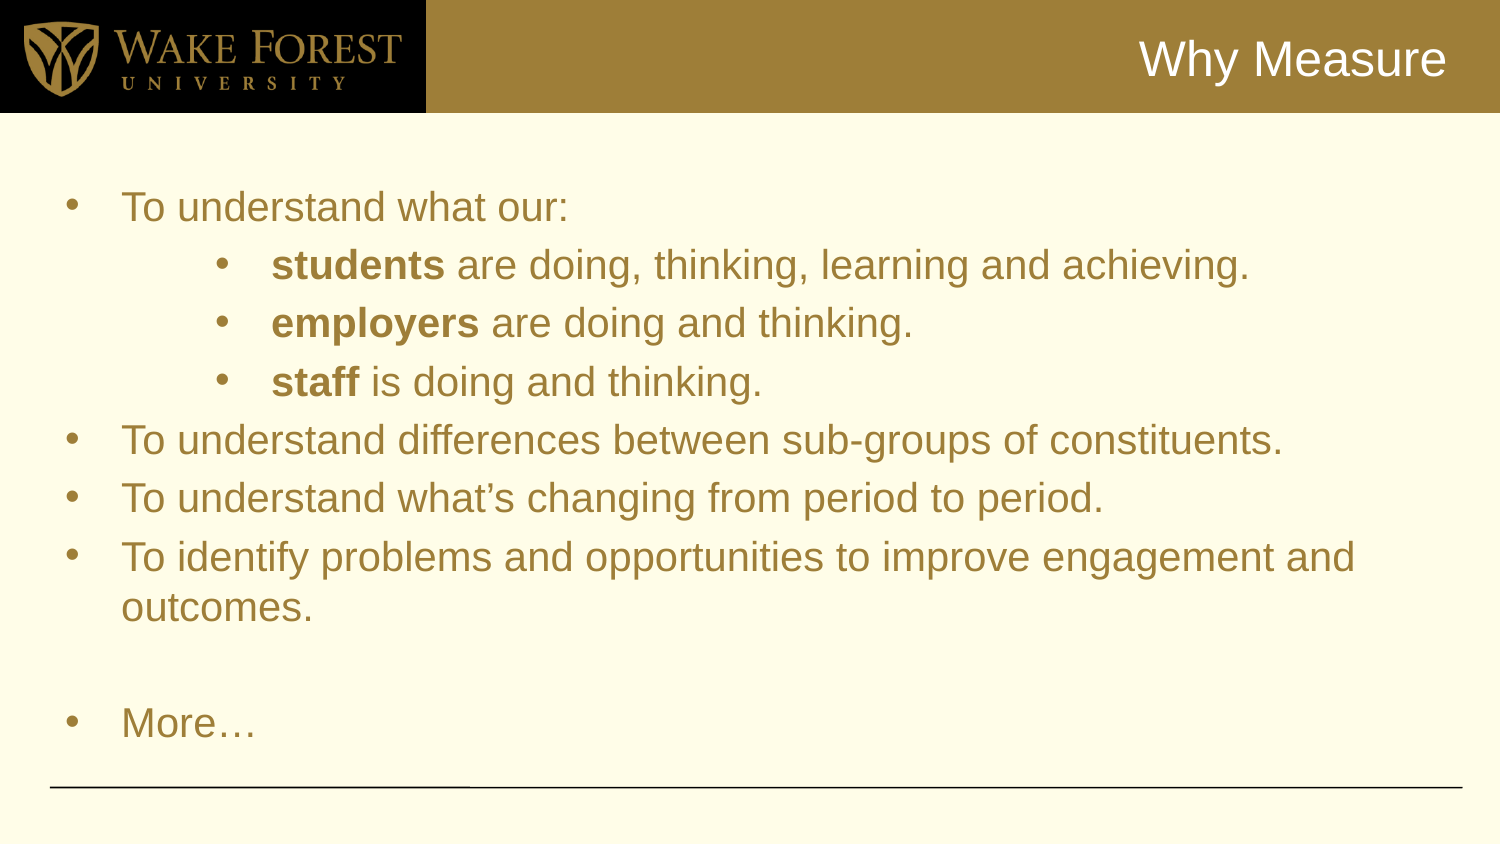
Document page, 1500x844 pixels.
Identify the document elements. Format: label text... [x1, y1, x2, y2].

title Why Measure [449, 0, 1463, 113]
picture [24, 21, 402, 97]
list To understand what our: students are doing, thinking, learning and achieving. employers are doing and thinking. staff is doing and thinking. To understand differences between sub-groups of constituents. To understand what’s changing from period to period. To identify problems and opportunities to improve engagement and outcomes. More… [49, 171, 1463, 760]
